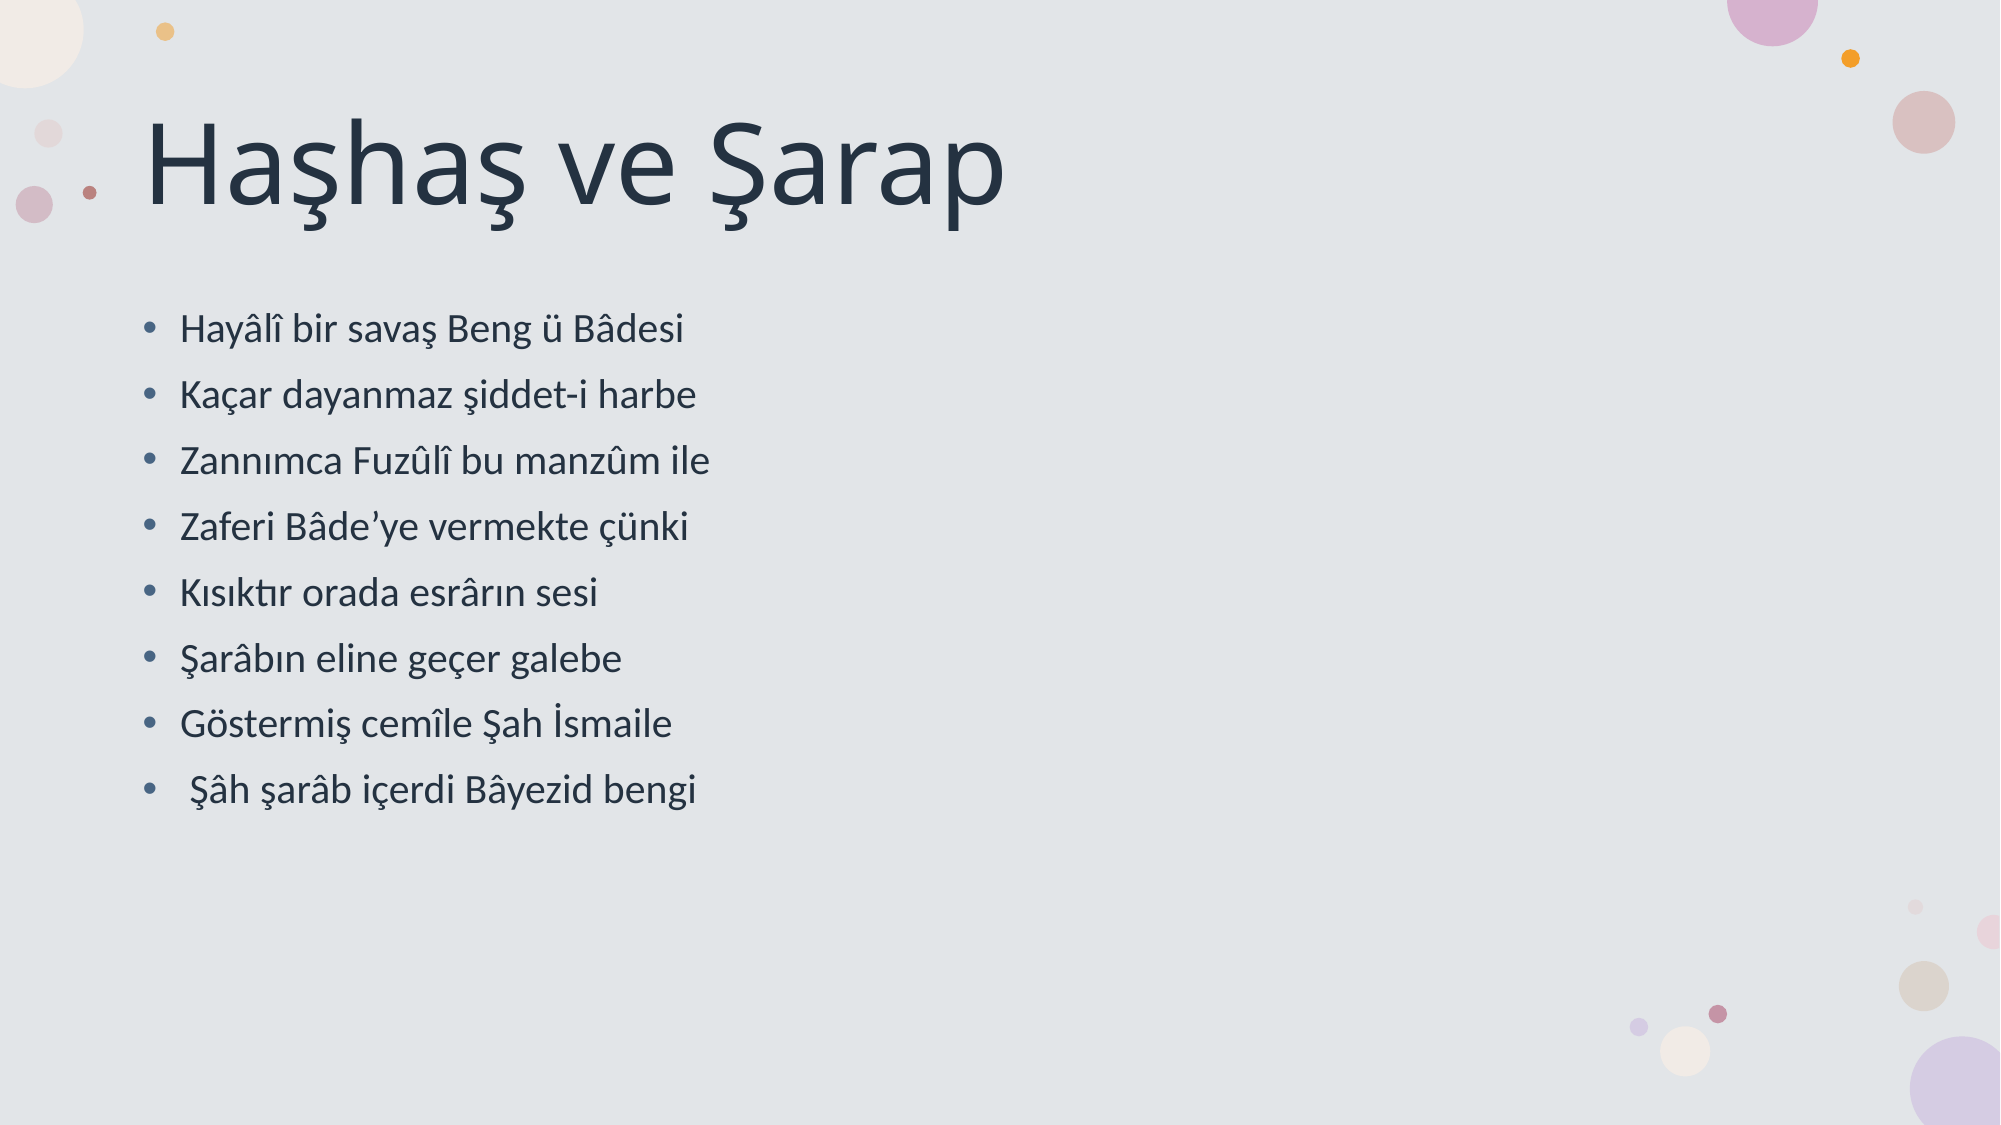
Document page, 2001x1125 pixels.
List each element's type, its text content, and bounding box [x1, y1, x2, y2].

title Haşhaş ve Şarap [127, 59, 1877, 278]
list Hayâlî bir savaş Beng ü Bâdesi Kaçar dayanmaz şiddet-i harbe Zannımca Fuzûlî bu manzûm ile Zaferi Bâde’ye vermekte çünki Kısıktır orada esrârın sesi Şarâbın eline geçer galebe Göstermiş cemîle Şah İsmaile Şâh şarâb içerdi Bâyezid bengi [127, 299, 1877, 1014]
